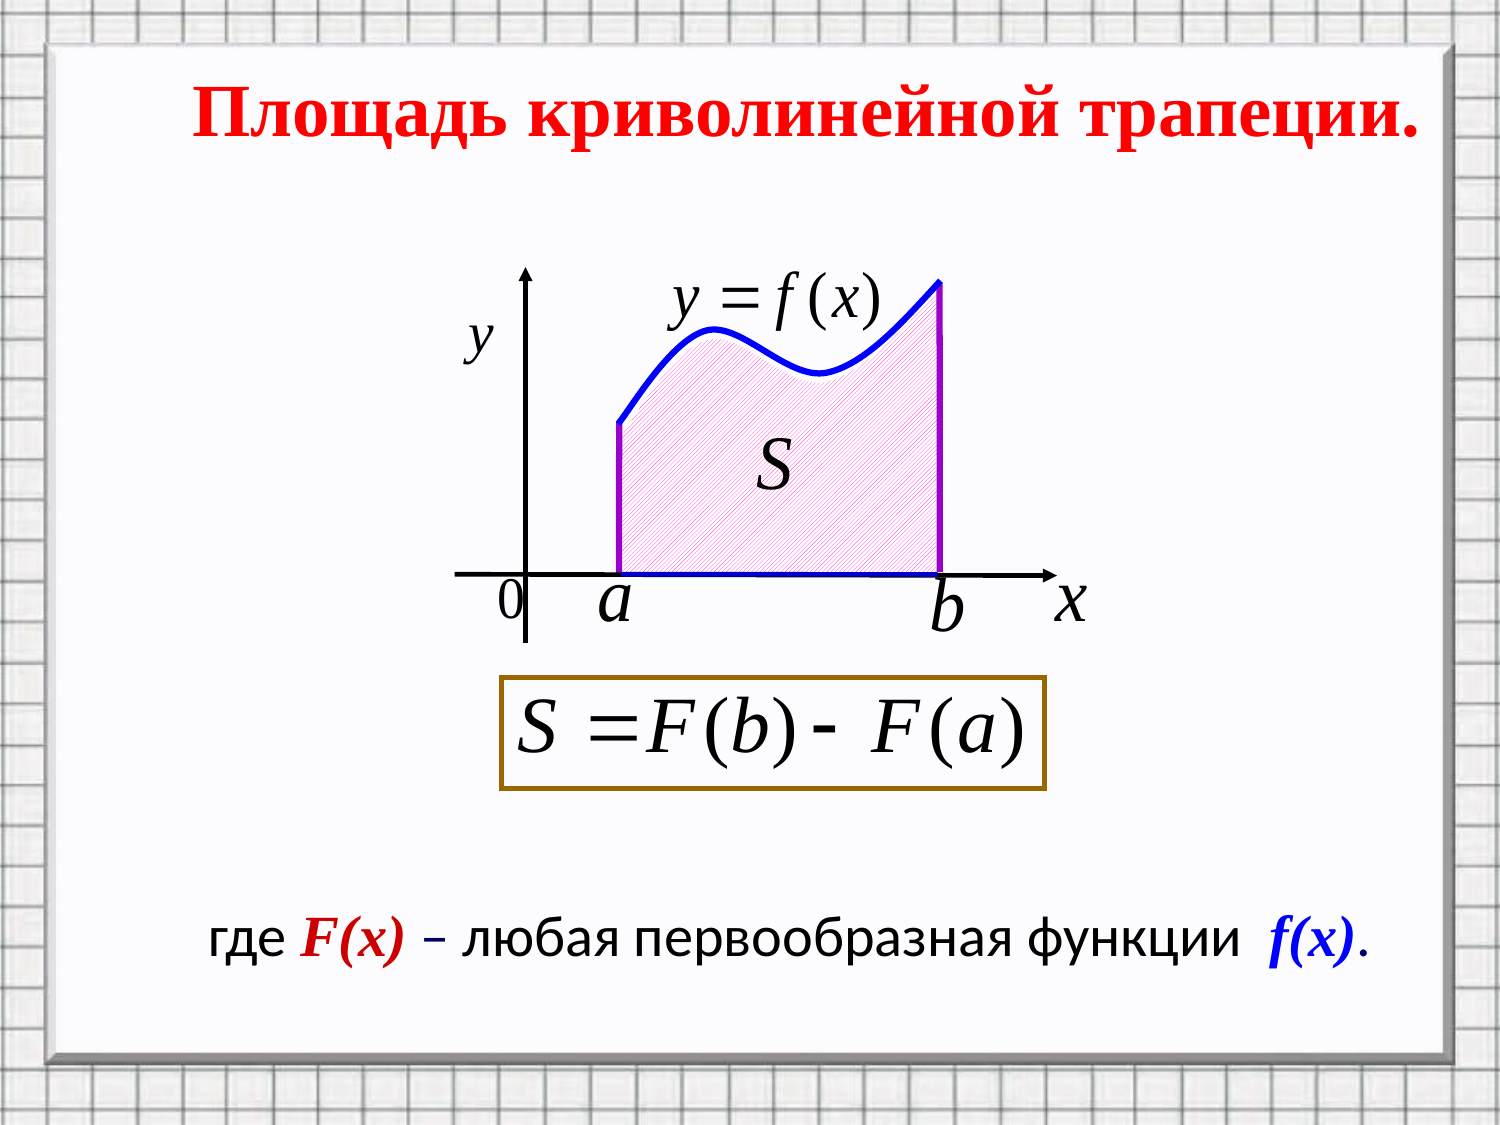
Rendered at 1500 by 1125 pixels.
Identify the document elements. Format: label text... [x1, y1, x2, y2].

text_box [503, 679, 1043, 787]
text_box [619, 292, 937, 572]
text_box [519, 267, 532, 562]
text_box [899, 280, 941, 325]
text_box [586, 570, 648, 642]
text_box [920, 560, 982, 651]
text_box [489, 564, 537, 634]
text_box Площадь криволинейной трапеции. [177, 54, 1436, 160]
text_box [657, 257, 895, 345]
text_box где F(x) – любая первообразная функции f(x). [193, 890, 1387, 976]
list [1040, 570, 1102, 642]
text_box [454, 314, 508, 378]
text_box [618, 353, 867, 424]
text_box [743, 419, 811, 510]
picture [0, 0, 1500, 1125]
